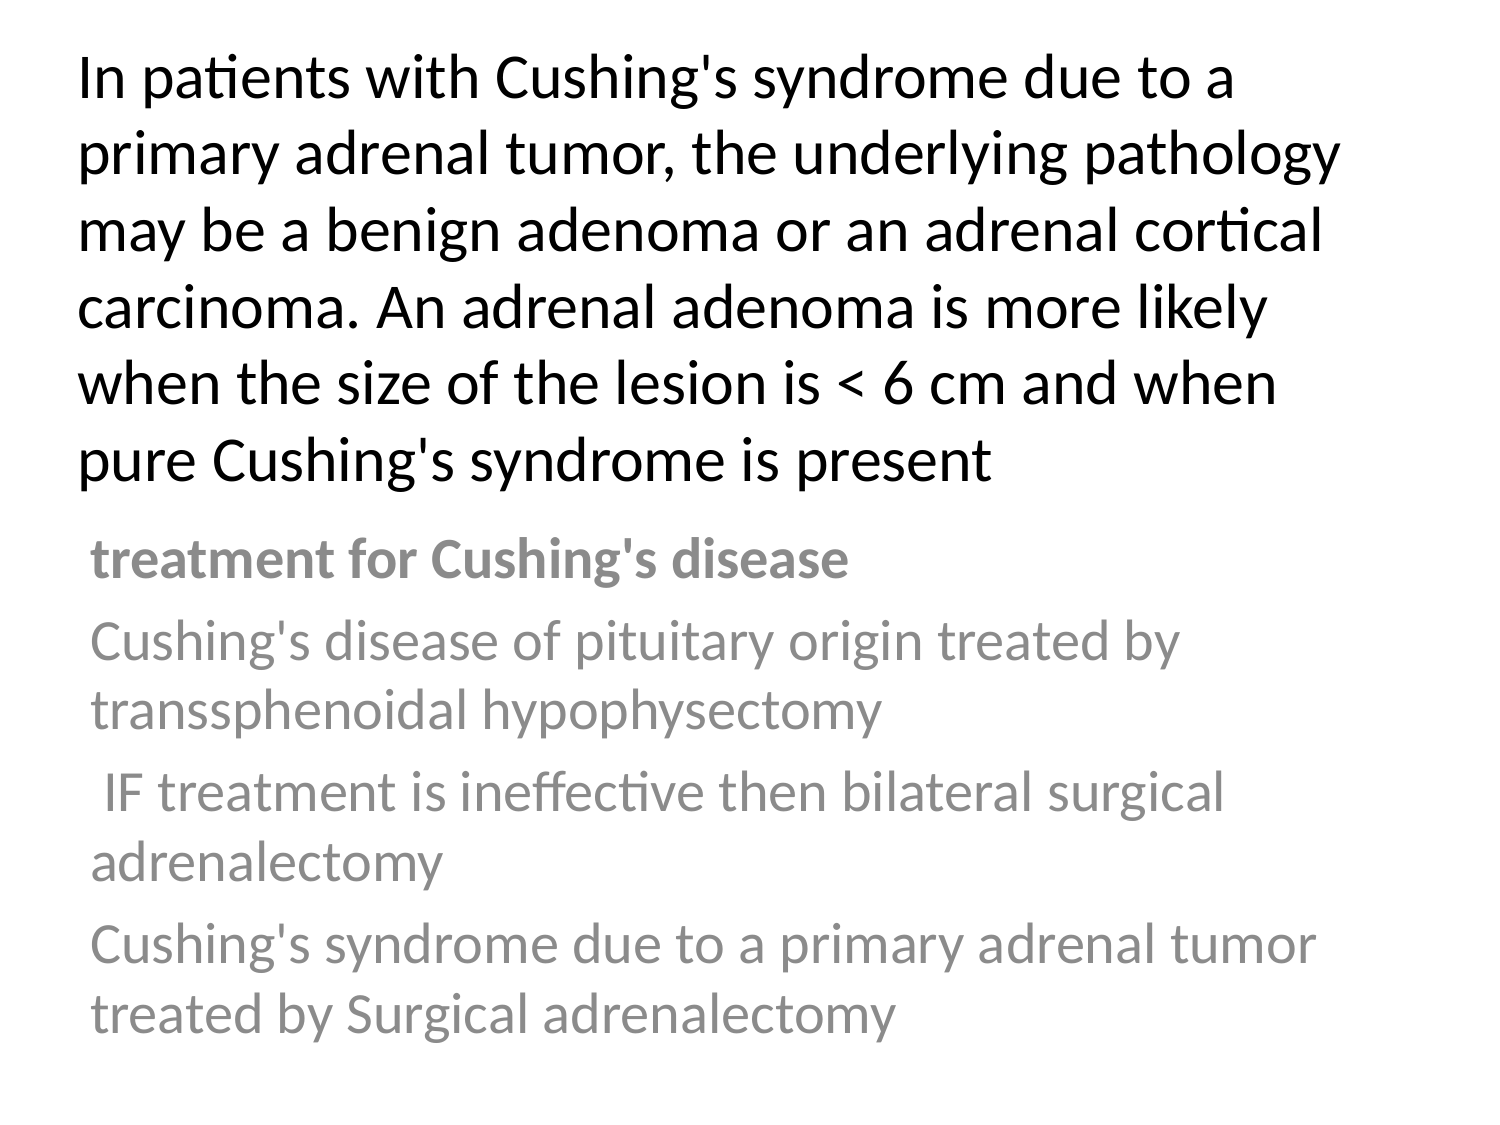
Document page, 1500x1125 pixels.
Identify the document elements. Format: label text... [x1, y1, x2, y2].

title In patients with Cushing's syndrome due to a primary adrenal tumor, the underlying pathology may be a benign adenoma or an adrenal cortical carcinoma. An adrenal adenoma is more likely when the size of the lesion is < 6 cm and when pure Cushing's syndrome is present [62, 24, 1388, 613]
subtitle treatment for Cushing's disease Cushing's disease of pituitary origin treated by transsphenoidal hypophysectomy IF treatment is ineffective then bilateral surgical adrenalectomy Cushing's syndrome due to a primary adrenal tumor treated by Surgical adrenalectomy [75, 512, 1375, 1063]
